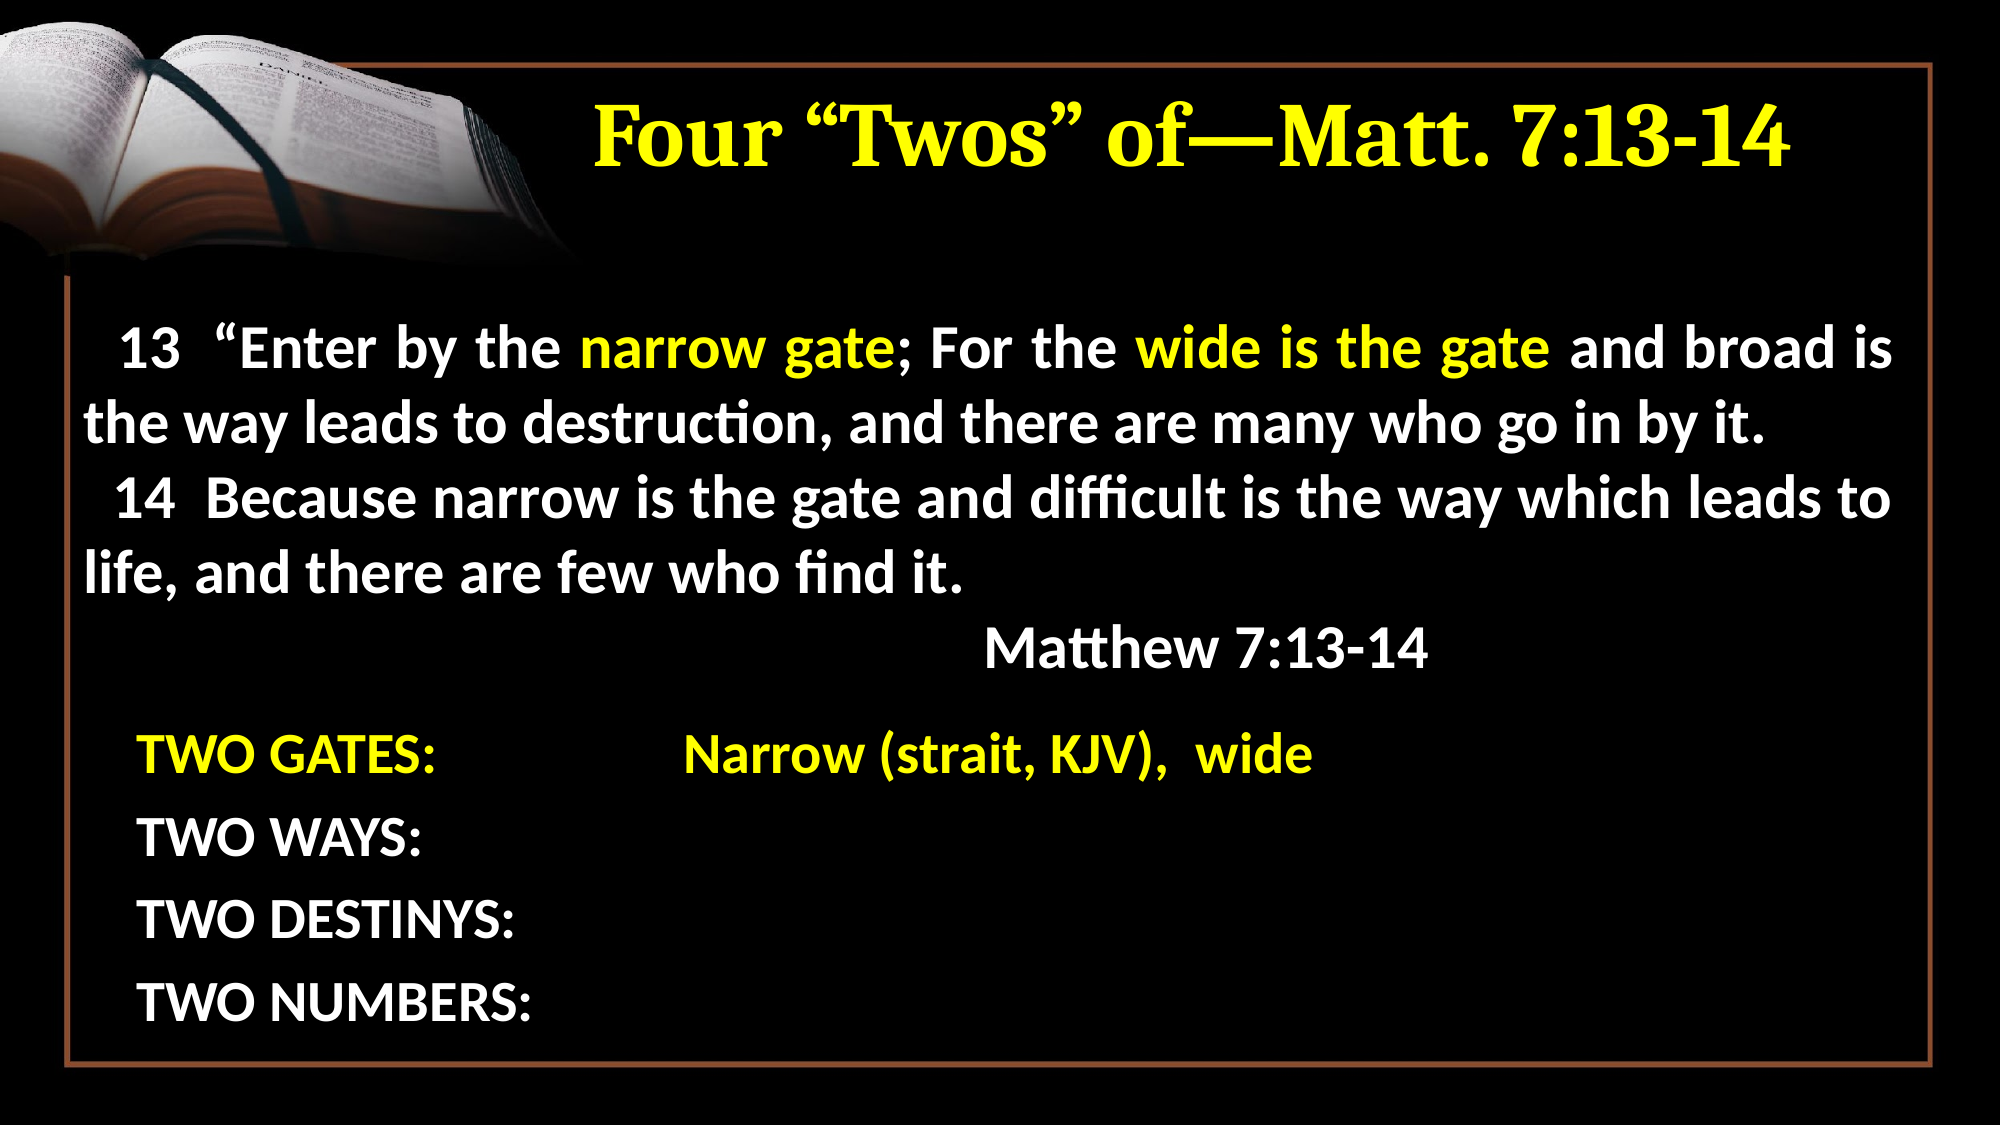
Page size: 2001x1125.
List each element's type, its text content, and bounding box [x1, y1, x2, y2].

text_box 13 “Enter by the narrow gate; For the wide is the gate and broad is the way leads to destruction, and there are many who go in by it. 14 Because narrow is the gate and difficult is the way which leads to life, and there are few who find it. Matthew 7:13-14 TWO GATES: Narrow (strait, KJV), wide TWO WAYS: TWO DESTINYS: TWO NUMBERS: [68, 273, 1910, 1041]
title Four “Twos” of—Matt. 7:13-14 [434, 89, 1952, 185]
picture [0, 0, 2000, 1125]
